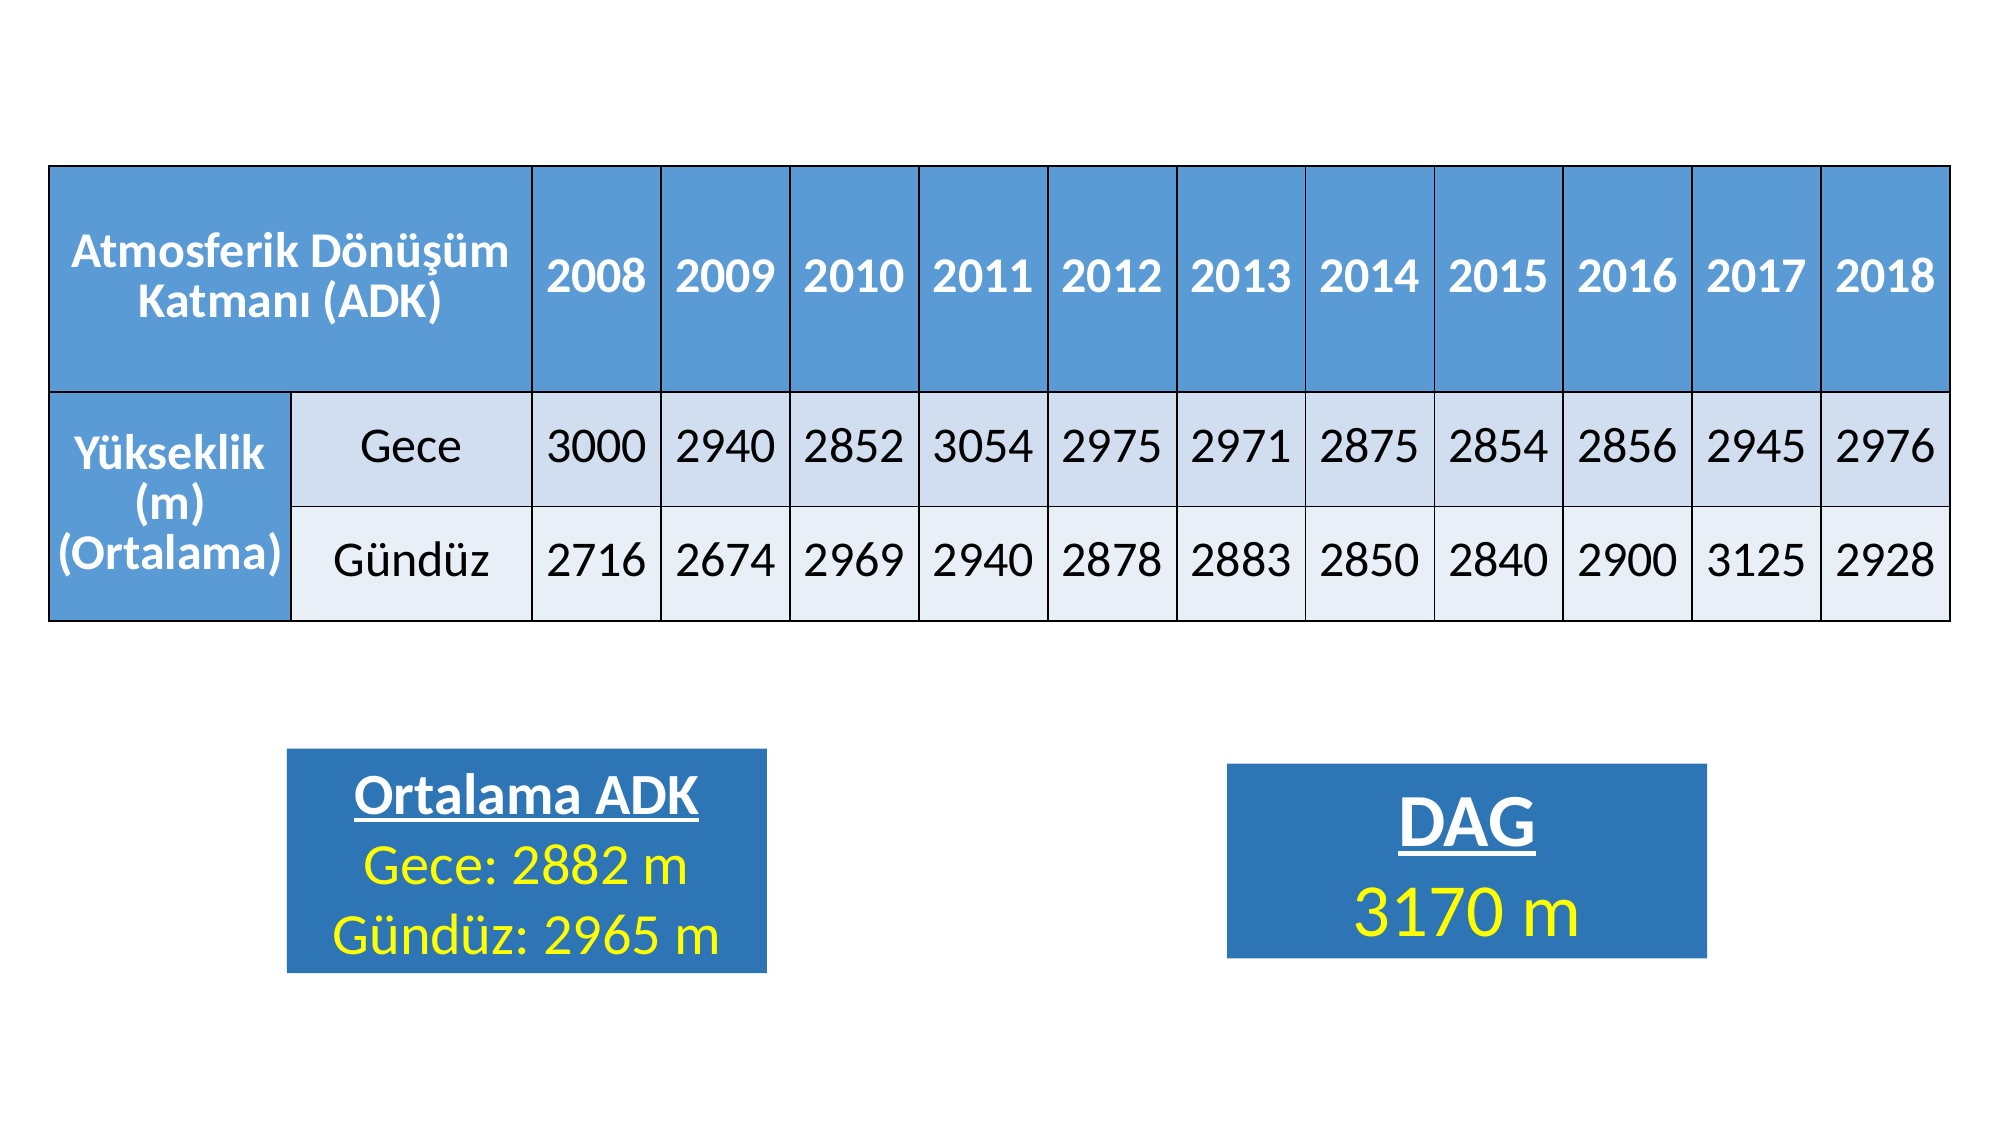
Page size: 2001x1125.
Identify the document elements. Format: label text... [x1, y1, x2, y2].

table_header 2018 [1822, 167, 1949, 391]
table_header 2009 [662, 167, 789, 391]
table_cell 2850 [1306, 507, 1434, 620]
table_header 2016 [1564, 167, 1691, 391]
text_box DAG 3170 m [1227, 763, 1708, 959]
table_cell 2852 [791, 393, 918, 506]
table_header 2014 [1306, 167, 1434, 391]
table_header 2010 [791, 167, 918, 391]
table_cell 2971 [1178, 393, 1305, 506]
table_cell 2940 [920, 507, 1047, 620]
table_header 2011 [920, 167, 1047, 391]
table_cell 2856 [1564, 393, 1691, 506]
table_cell Yükseklik (m) (Ortalama) [50, 393, 290, 620]
table_cell 2840 [1435, 507, 1562, 620]
table_cell 2716 [533, 507, 660, 620]
table_cell 2976 [1822, 393, 1949, 506]
table_cell 2878 [1049, 507, 1176, 620]
table_header 2012 [1049, 167, 1176, 391]
table_cell 2940 [662, 393, 789, 506]
table_cell 2928 [1822, 507, 1949, 620]
table_cell 2969 [791, 507, 918, 620]
table_cell 3054 [920, 393, 1047, 506]
table_header 2013 [1178, 167, 1305, 391]
table_cell 2945 [1693, 393, 1820, 506]
table_header Atmosferik Dönüşüm Katmanı (ADK) [50, 167, 531, 391]
table_cell 3125 [1693, 507, 1820, 620]
table_cell 2854 [1435, 393, 1562, 506]
table_cell 2674 [662, 507, 789, 620]
table_cell Gece [292, 393, 531, 506]
table_cell 2883 [1178, 507, 1305, 620]
table_cell 3000 [533, 393, 660, 506]
table_header 2017 [1693, 167, 1820, 391]
table_header 2008 [533, 167, 660, 391]
table_cell Gündüz [292, 507, 531, 620]
table_cell 2875 [1306, 393, 1434, 506]
table_cell 2900 [1564, 507, 1691, 620]
table_cell 2975 [1049, 393, 1176, 506]
table_header 2015 [1435, 167, 1562, 391]
text_box Ortalama ADK Gece: 2882 m Gündüz: 2965 m [286, 748, 767, 974]
